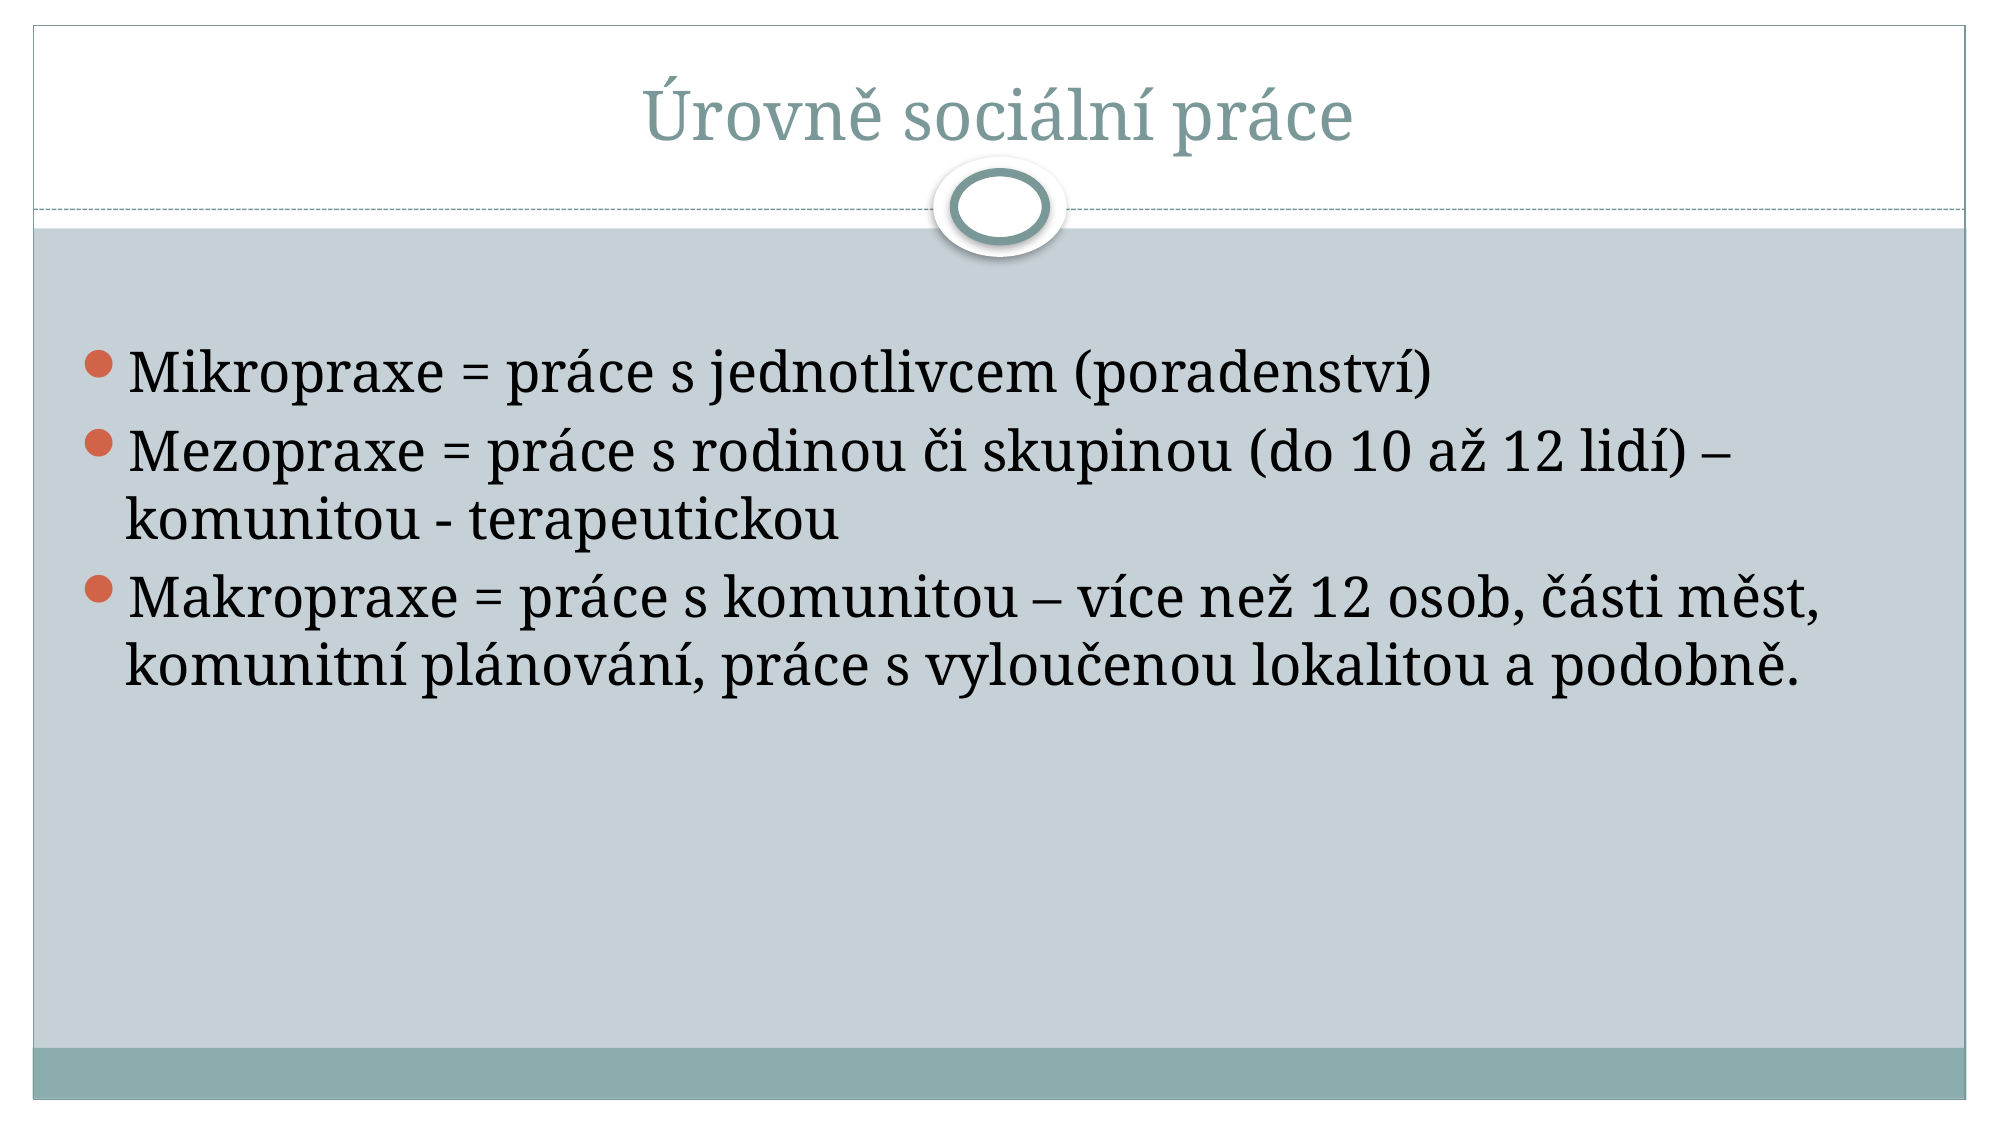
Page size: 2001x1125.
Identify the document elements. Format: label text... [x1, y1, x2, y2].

list Mikropraxe = práce s jednotlivcem (poradenství) Mezopraxe = práce s rodinou či skupinou (do 10 až 12 lidí) – komunitou - terapeutickou Makropraxe = práce s komunitou – více než 12 osob, části měst, komunitní plánování, práce s vyloučenou lokalitou a podobně. [66, 250, 1926, 1001]
title Úrovně sociální práce [66, 37, 1933, 162]
